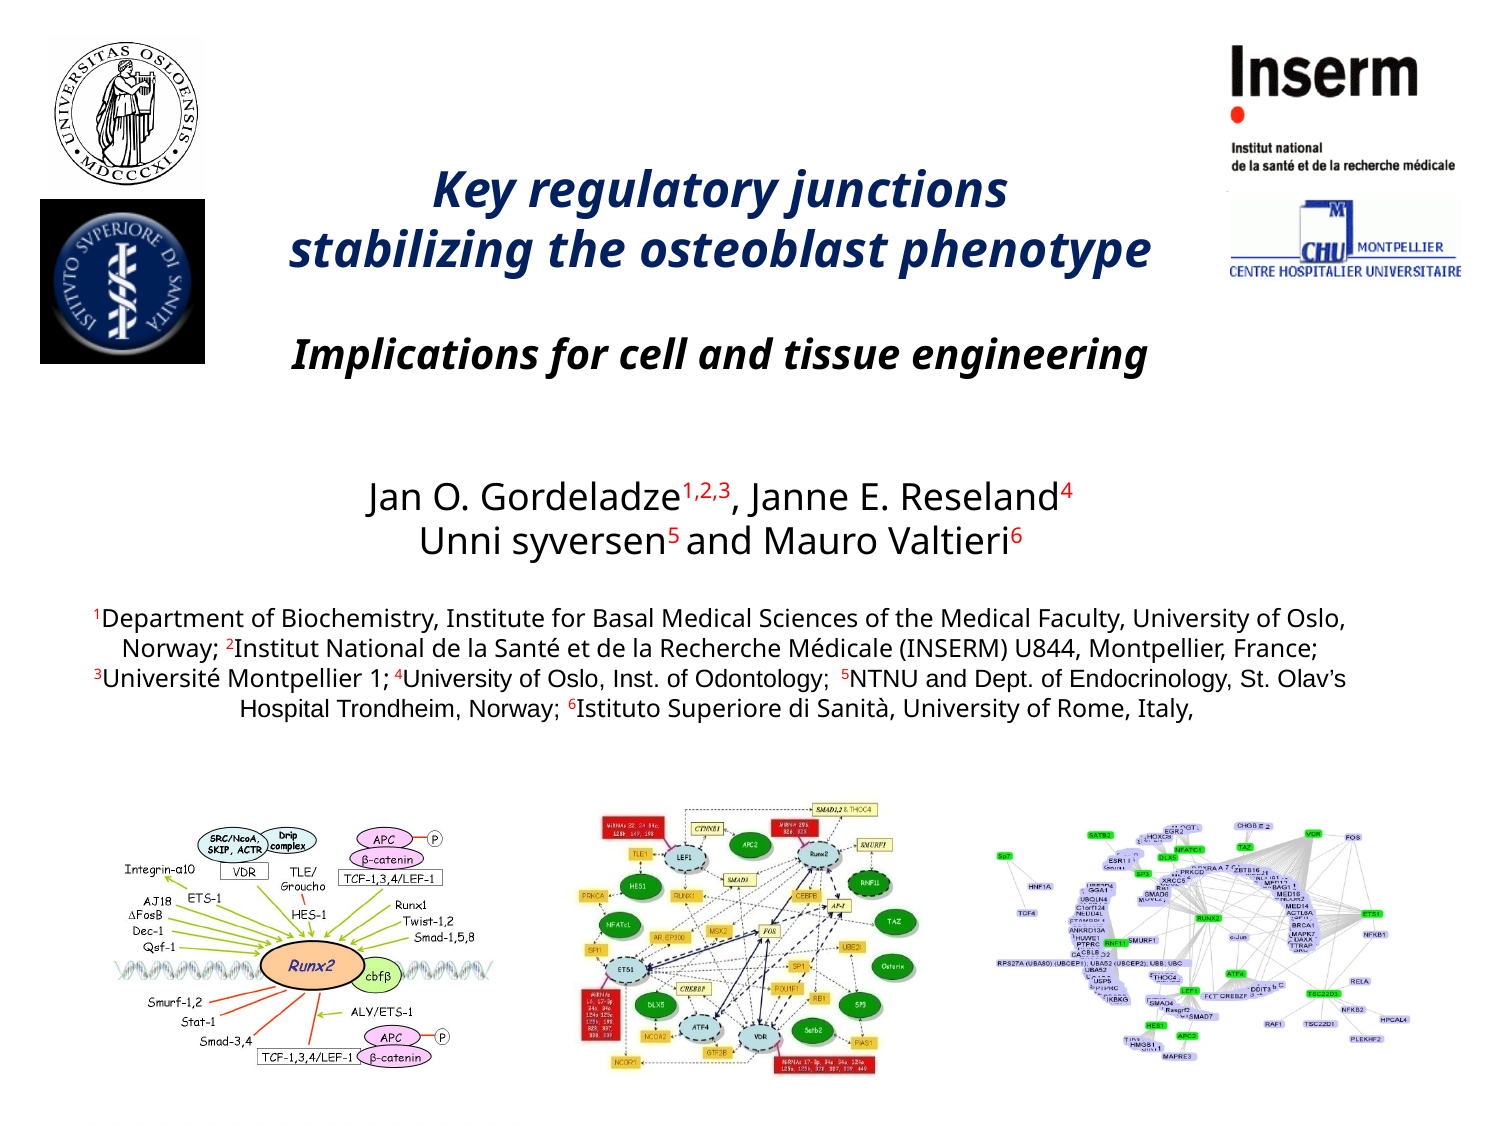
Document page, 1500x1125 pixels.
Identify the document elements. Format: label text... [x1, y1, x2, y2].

picture [562, 784, 938, 1091]
picture [40, 199, 205, 364]
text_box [1218, 34, 1466, 282]
picture [47, 34, 205, 192]
picture [945, 784, 1500, 1079]
text_box Key regulatory junctions stabilizing the osteoblast phenotype Implications for cell and tissue engineering Jan O. Gordeladze1,2,3, Janne E. Reseland4 Unni syversen5 and Mauro Valtieri6 1Department of Biochemistry, Institute for Basal Medical Sciences of the Medical Faculty, University of Oslo, Norway; 2Institut National de la Santé et de la Recherche Médicale (INSERM) U844, Montpellier, France; 3Université Montpellier 1; 4University of Oslo, Inst. of Odontology; 5NTNU and Dept. of Endocrinology, St. Olav’s Hospital Trondheim, Norway; 6Istituto Superiore di Sanità, University of Rome, Italy, [70, 90, 1372, 730]
picture [70, 773, 540, 1125]
